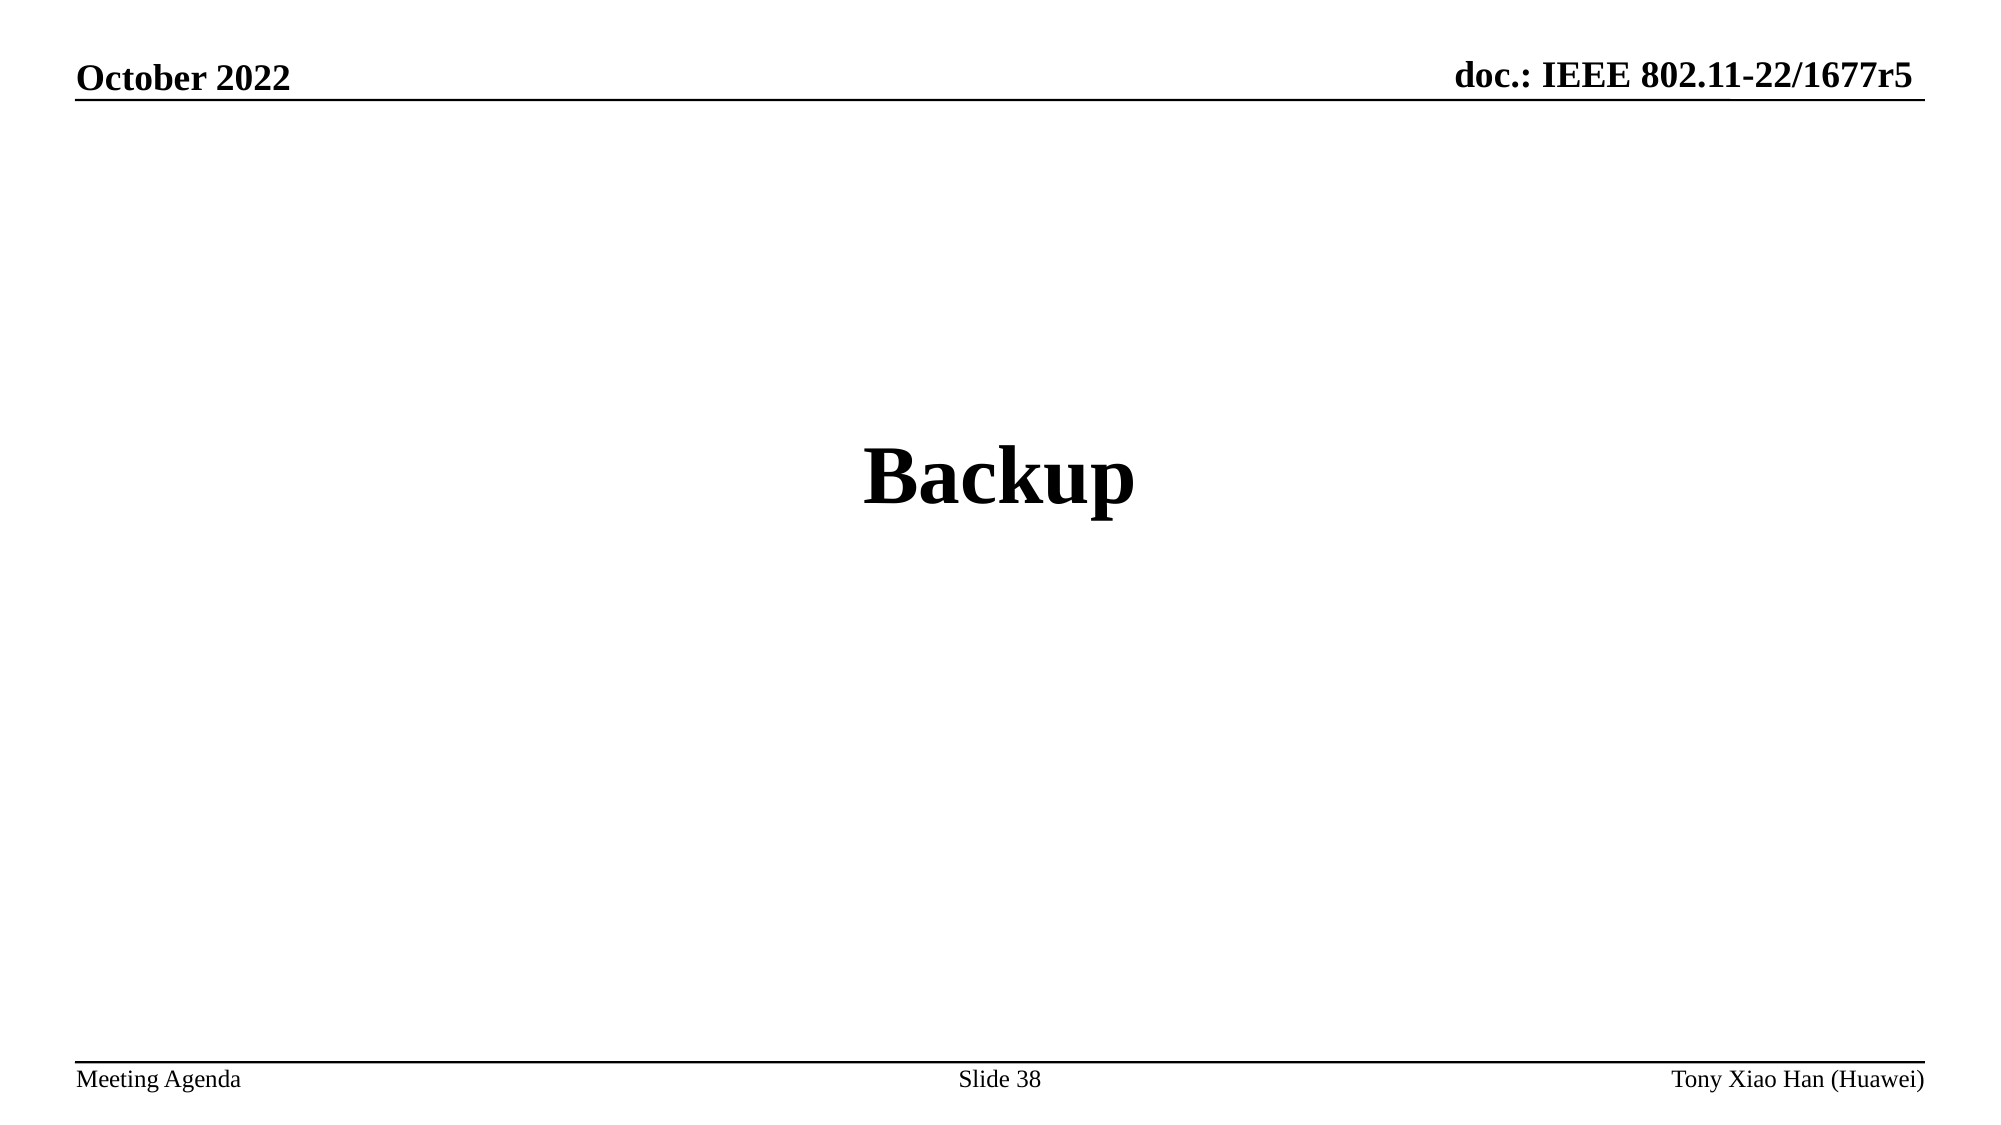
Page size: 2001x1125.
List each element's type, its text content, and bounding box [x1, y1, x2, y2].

text_box Backup [362, 412, 1638, 950]
